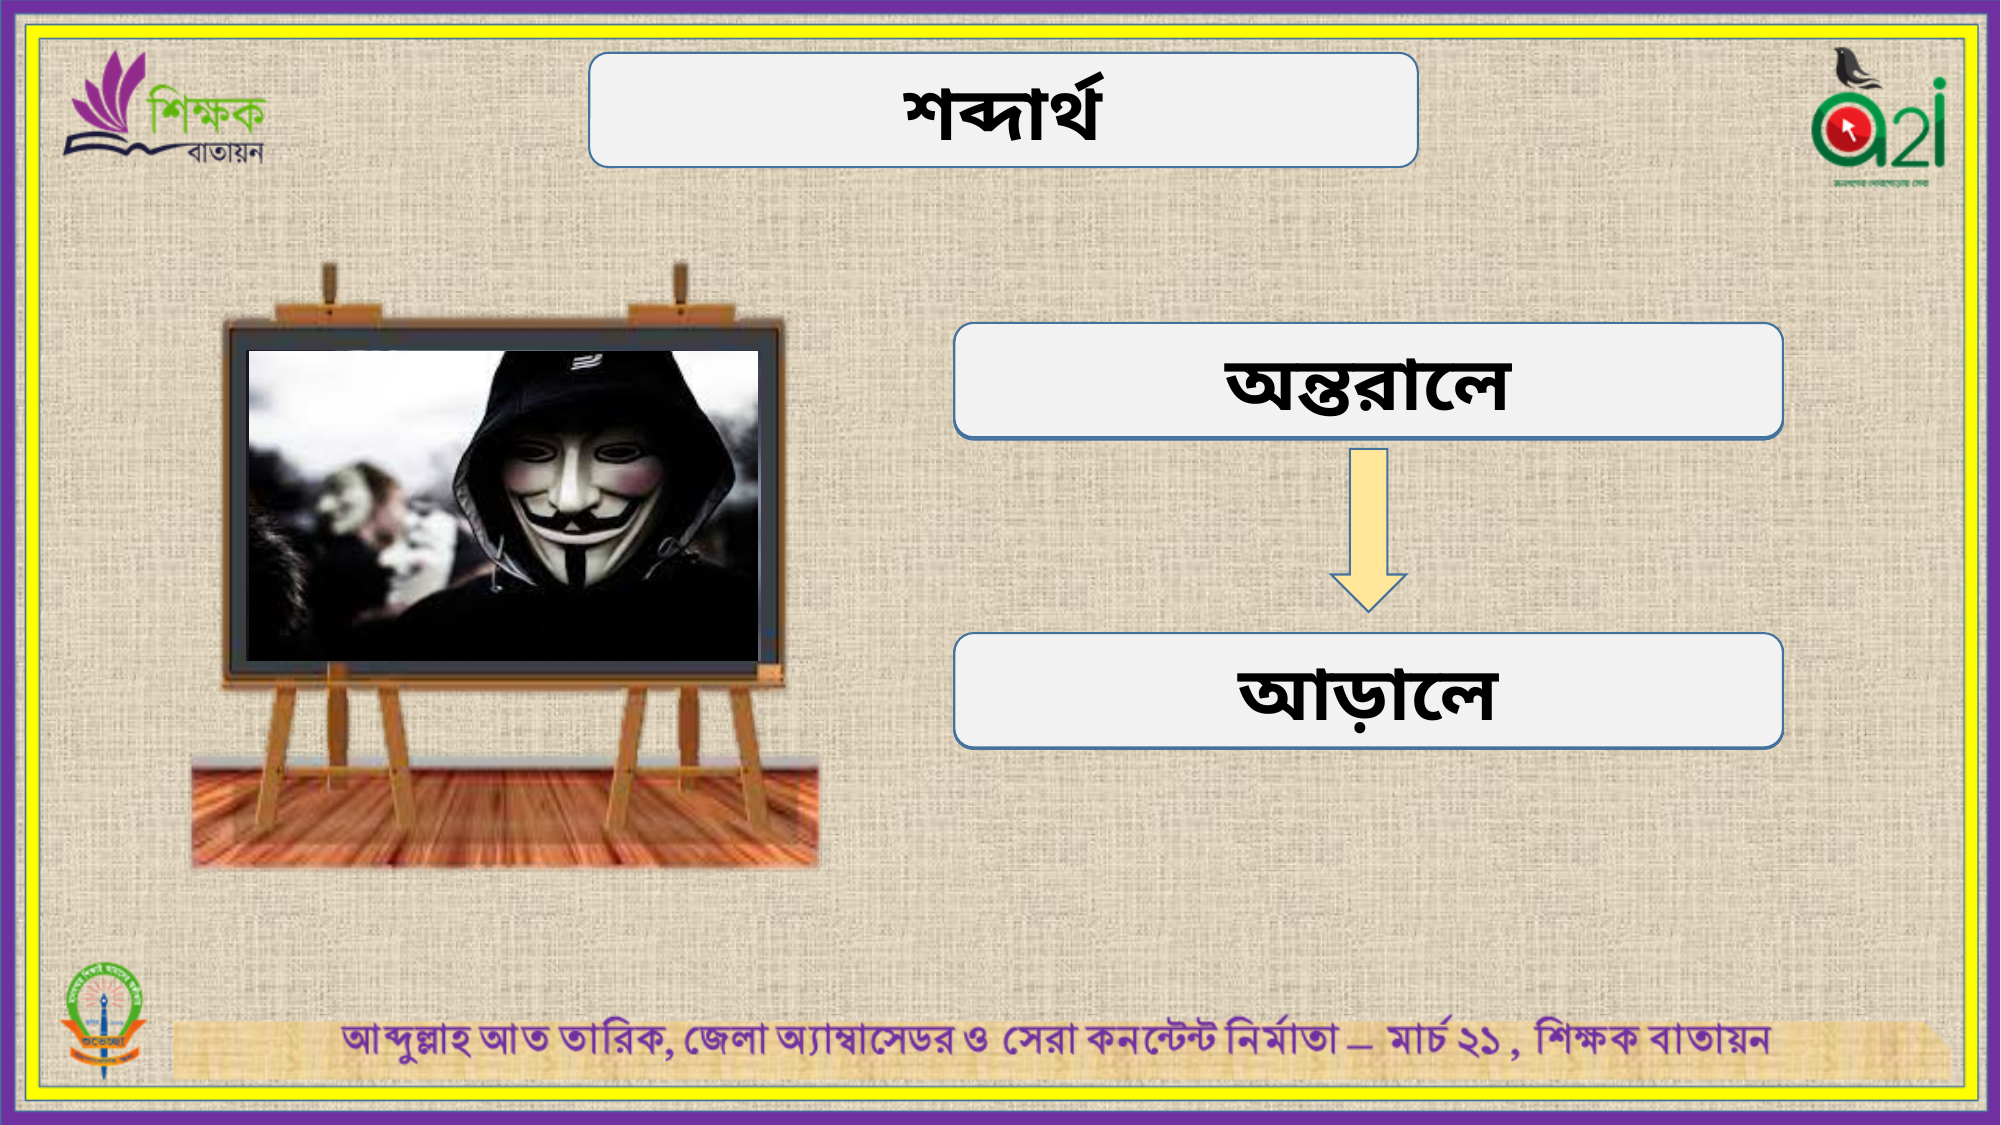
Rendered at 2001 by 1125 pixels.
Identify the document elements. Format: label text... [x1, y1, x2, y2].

text_box [1328, 447, 1409, 614]
text_box অন্তরালে [953, 321, 1784, 439]
text_box আড়ালে [953, 632, 1784, 749]
picture [0, 0, 2001, 1125]
text_box শব্দার্থ [588, 51, 1419, 169]
